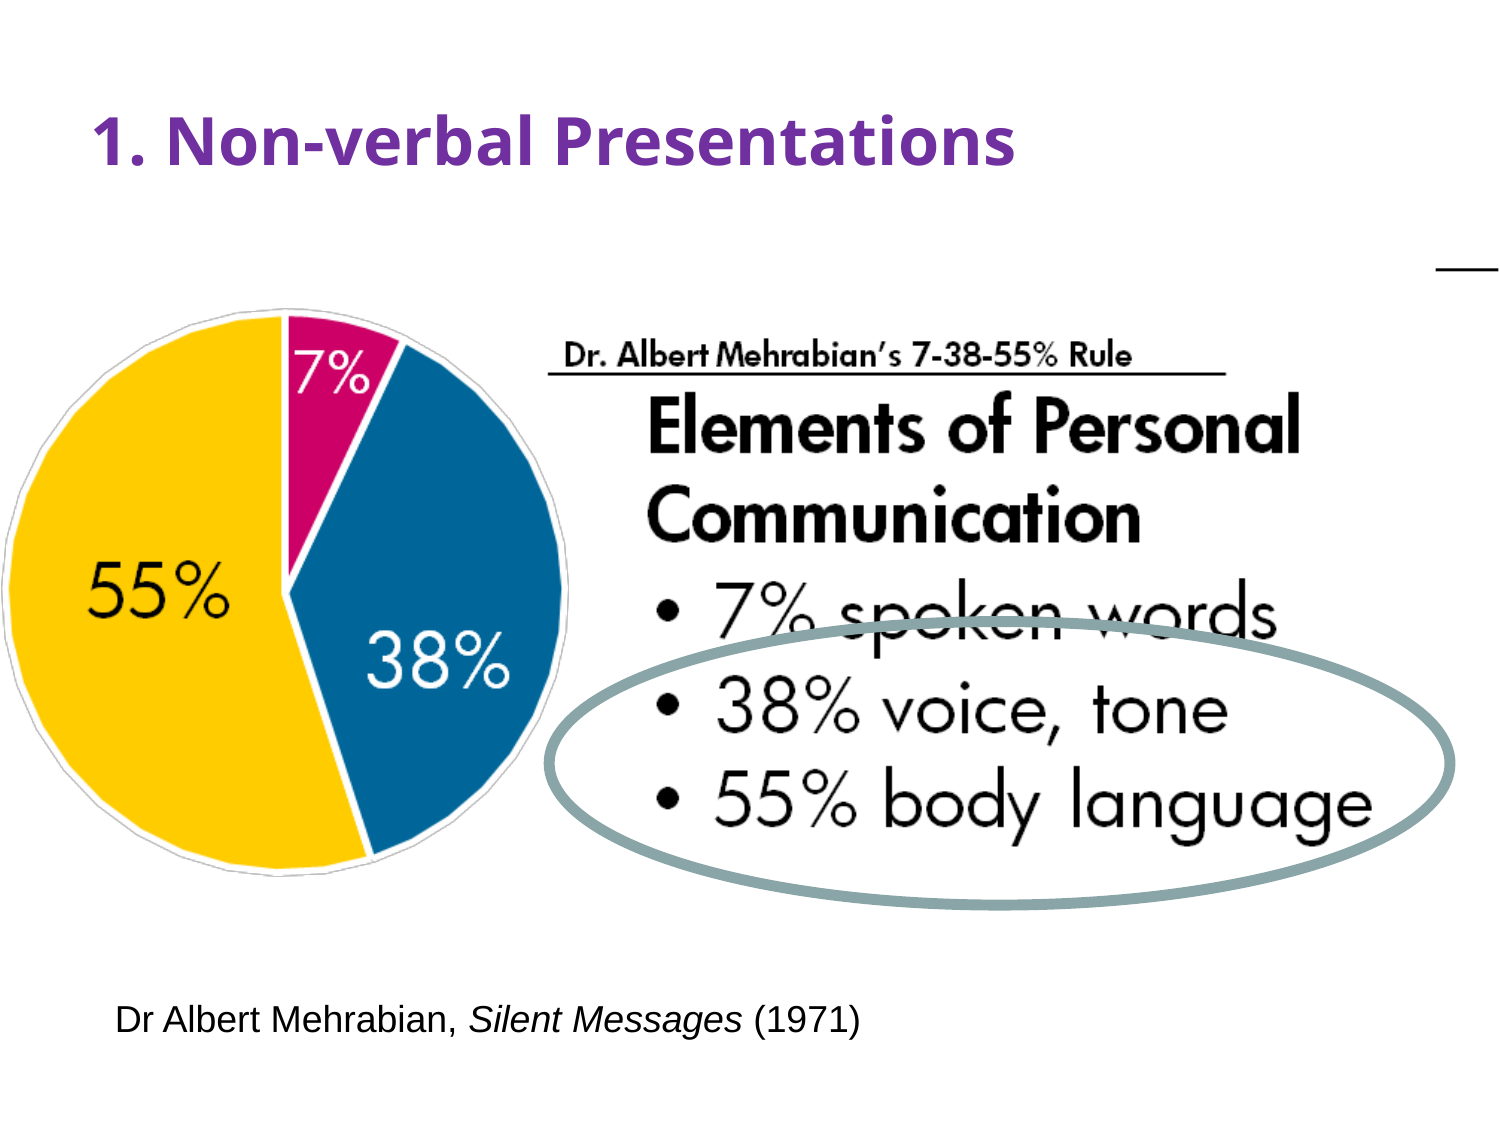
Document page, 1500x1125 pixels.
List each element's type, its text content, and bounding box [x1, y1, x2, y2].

text_box [762, 886, 1237, 908]
picture [0, 266, 1500, 879]
title 1. Non-verbal Presentations [74, 44, 1426, 233]
text_box Dr Albert Mehrabian, Silent Messages (1971) [99, 987, 1128, 1048]
